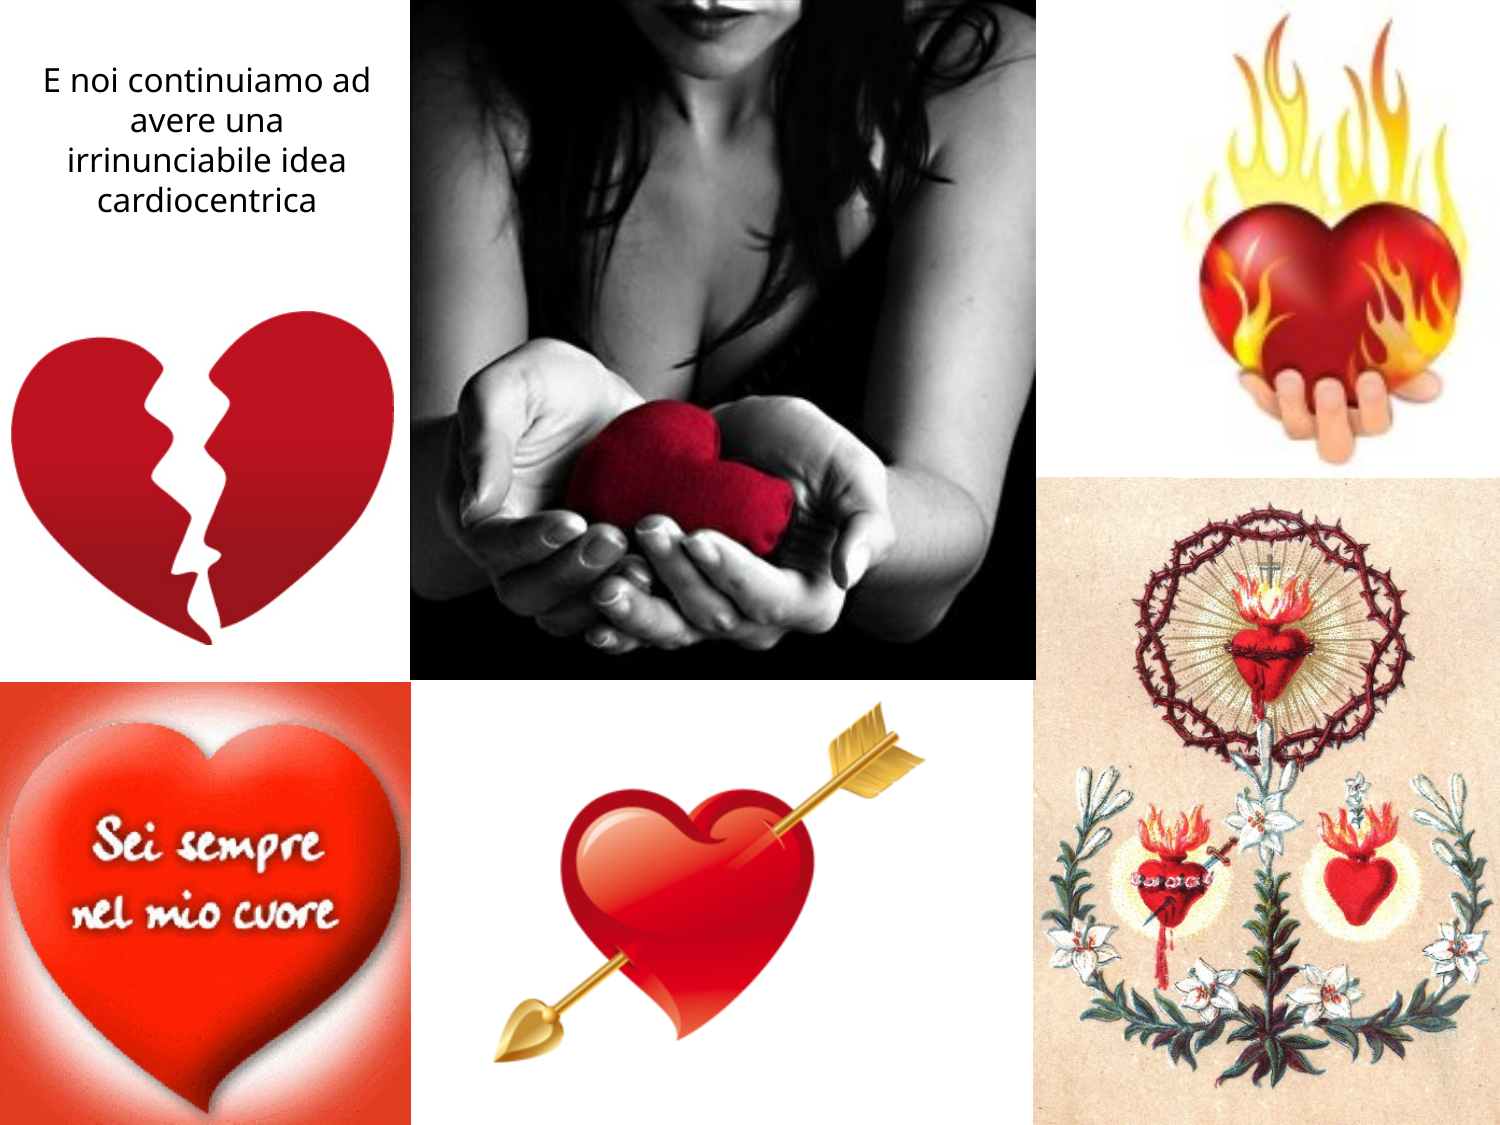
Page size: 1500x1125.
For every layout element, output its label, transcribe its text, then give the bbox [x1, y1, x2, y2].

picture [475, 682, 956, 1107]
picture [11, 310, 394, 645]
picture [410, 0, 1500, 1125]
picture [0, 682, 411, 1125]
text_box E noi continuiamo ad avere una irrinunciabile idea cardiocentrica [10, 51, 404, 227]
